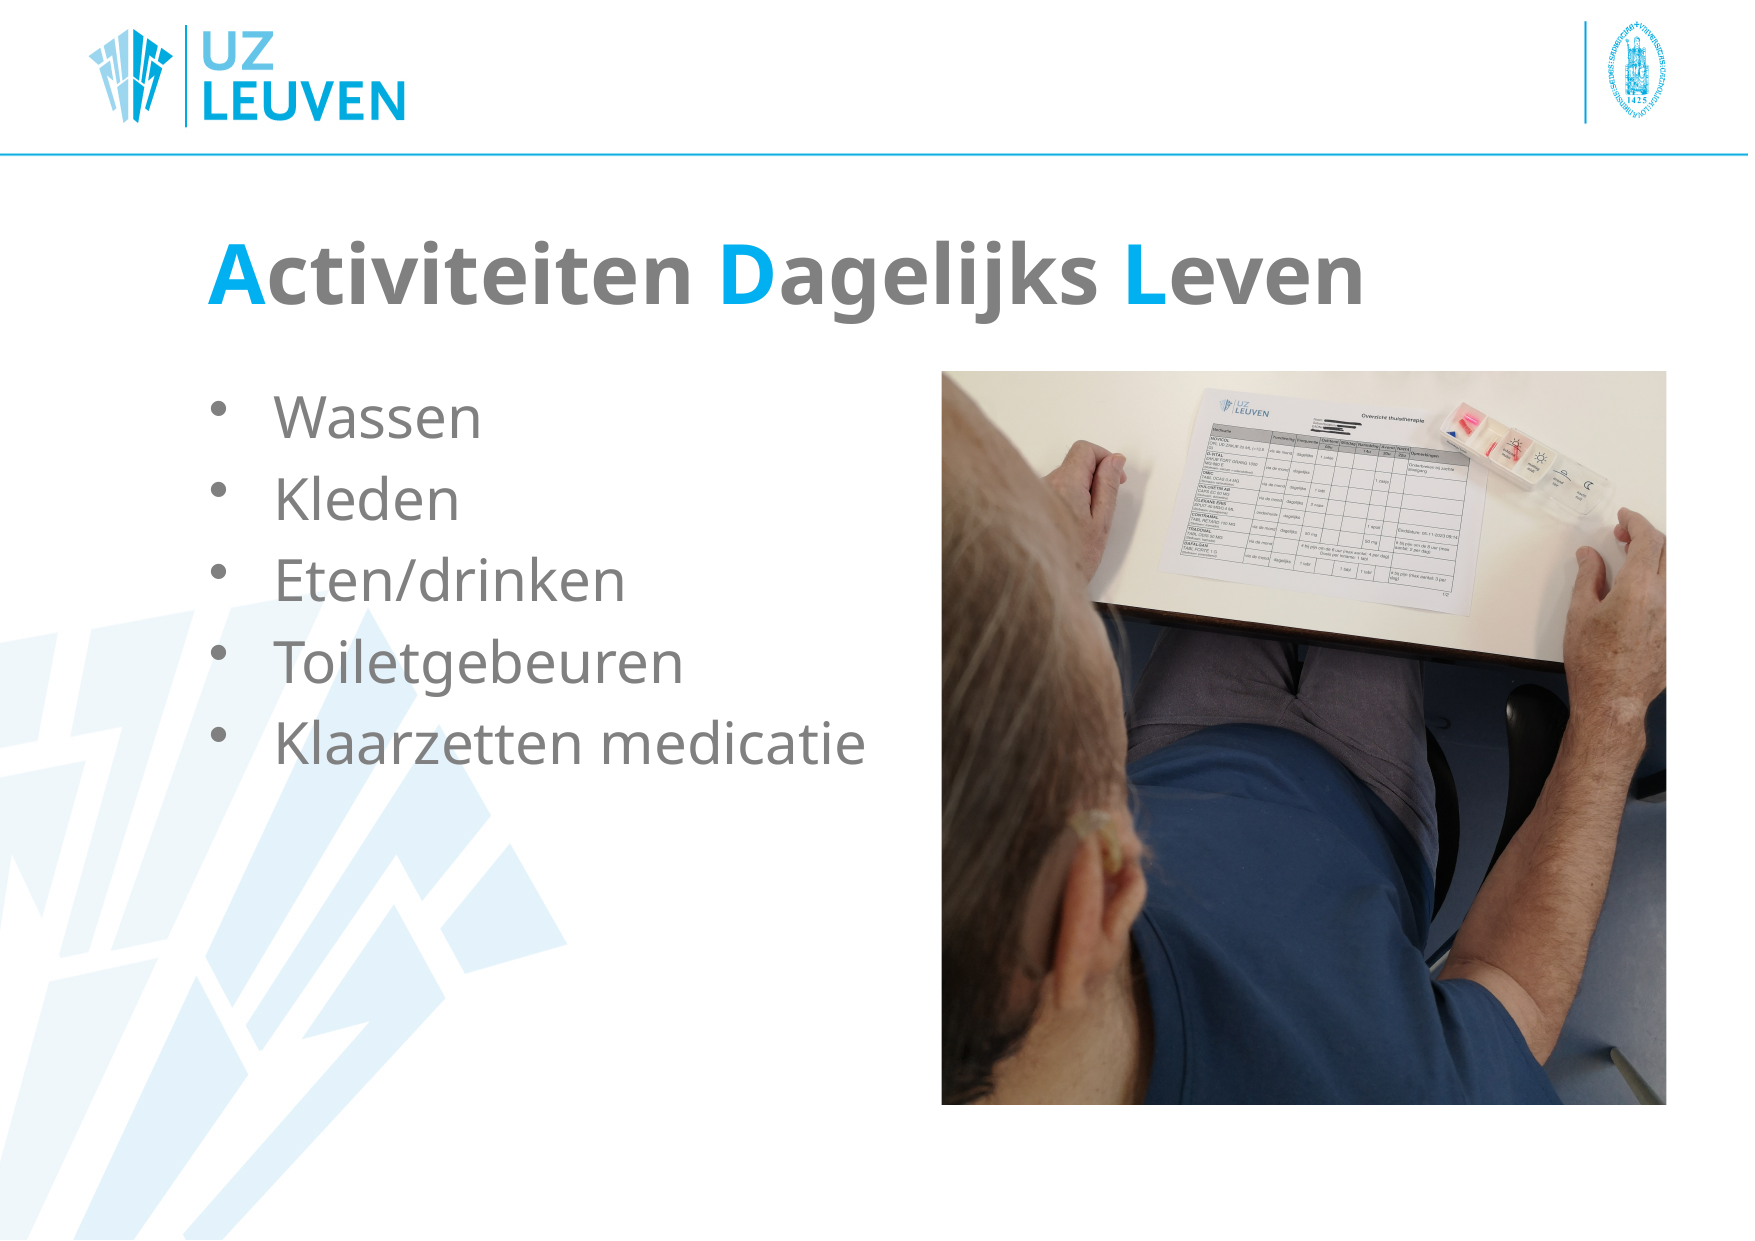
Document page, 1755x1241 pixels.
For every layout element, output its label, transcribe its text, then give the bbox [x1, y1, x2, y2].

list Wassen Kleden Eten/drinken Toiletgebeuren Klaarzetten medicatie [191, 371, 917, 1105]
title Activiteiten Dagelijks Leven [191, 206, 1667, 337]
picture [0, 0, 1754, 1240]
